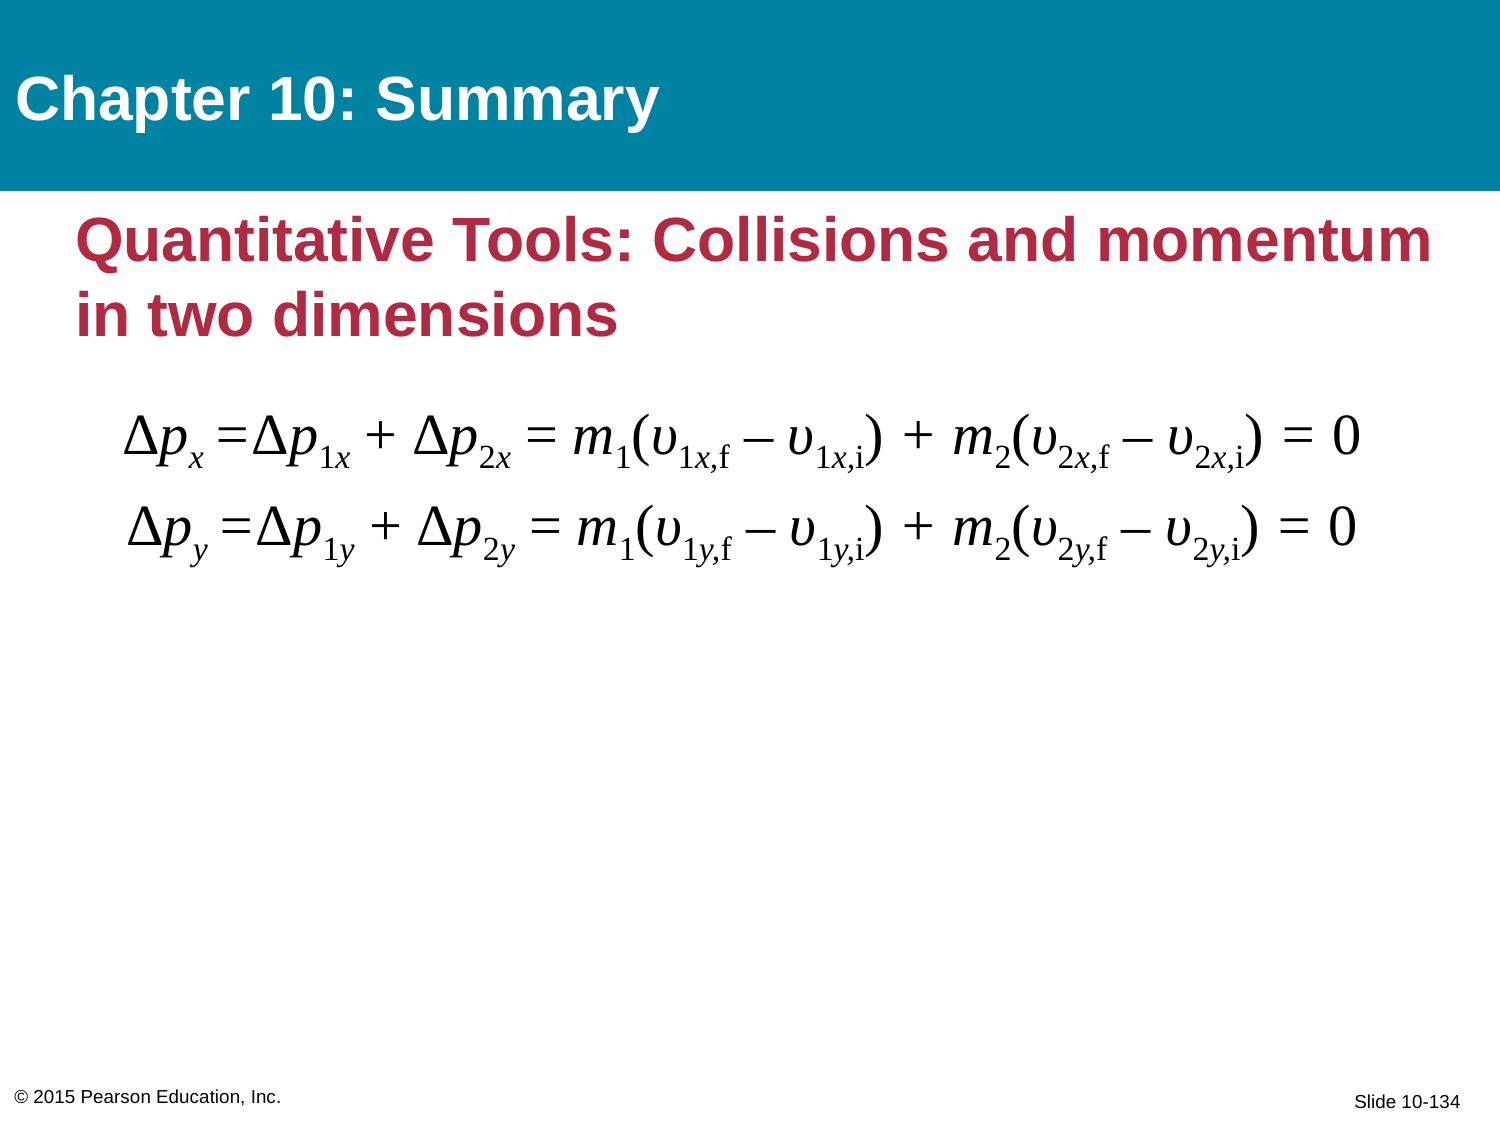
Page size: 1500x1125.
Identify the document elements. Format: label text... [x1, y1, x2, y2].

list Chapter 10: Summary [0, 0, 1500, 190]
title Quantitative Tools: Collisions and momentum in two dimensions [0, 191, 1500, 359]
list Δpx =Δp1x + Δp2x = m1(υ1x,f – υ1x,i) + m2(υ2x,f – υ2x,i) = 0 Δpy =Δp1y + Δp2y = m1(υ1y,f – υ1y,i) + m2(υ2y,f – υ2y,i) = 0 [59, 388, 1424, 1083]
footer © 2015 Pearson Education, Inc. [14, 1084, 900, 1115]
